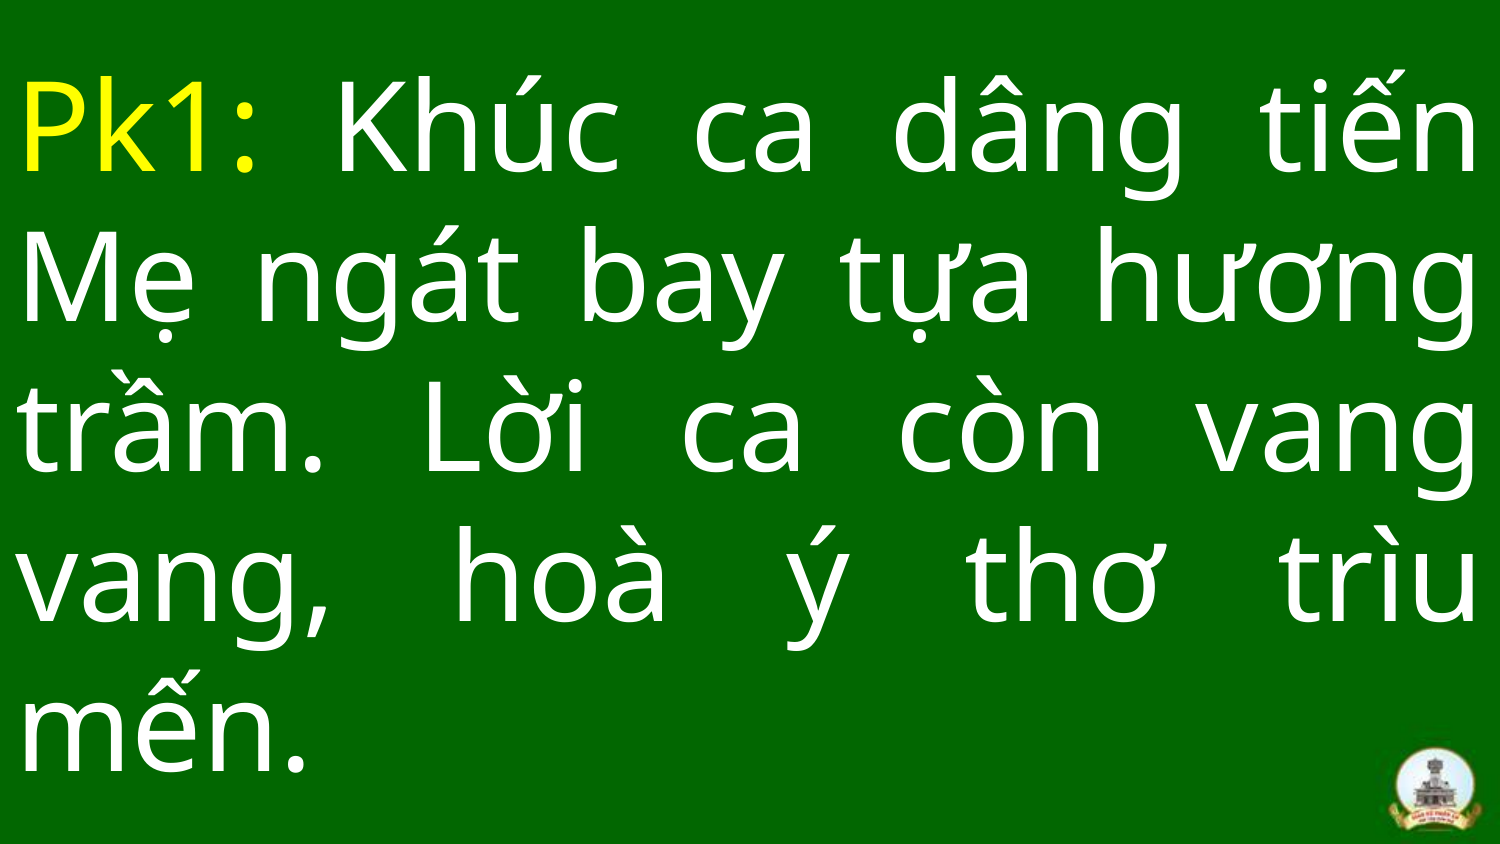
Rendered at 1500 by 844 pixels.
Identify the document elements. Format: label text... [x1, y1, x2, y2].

title Pk1: Khúc ca dâng tiến Mẹ ngát bay tựa hương trầm. Lời ca còn vang vang, hoà ý thơ trìu mến. [0, 0, 1500, 844]
